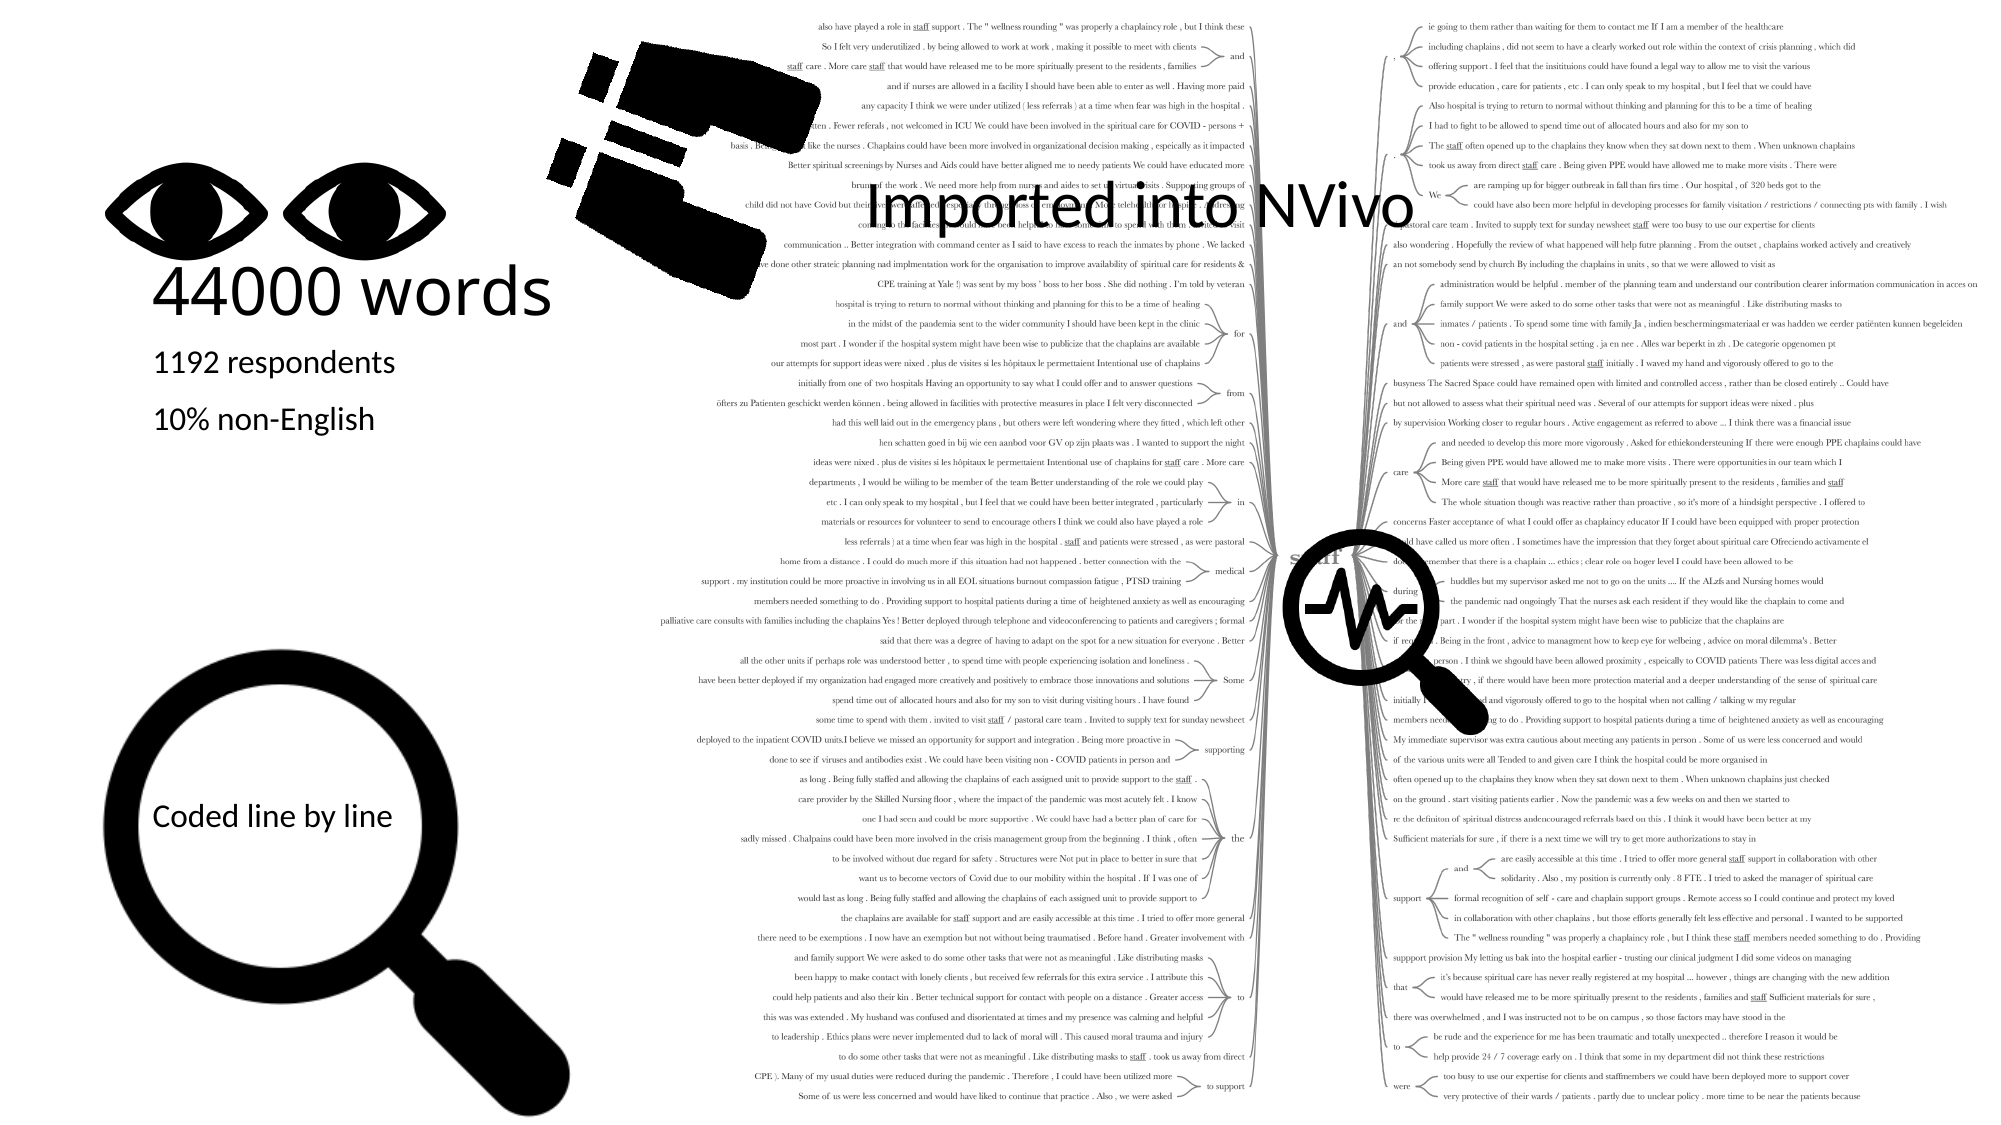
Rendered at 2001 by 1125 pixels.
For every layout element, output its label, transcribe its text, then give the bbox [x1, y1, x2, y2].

picture [89, 25, 461, 397]
list 1192 respondents 10% non-English Coded line by line [137, 337, 650, 963]
picture [469, 0, 2000, 1125]
title 44000 words [461, 75, 650, 337]
picture [53, 599, 620, 1125]
